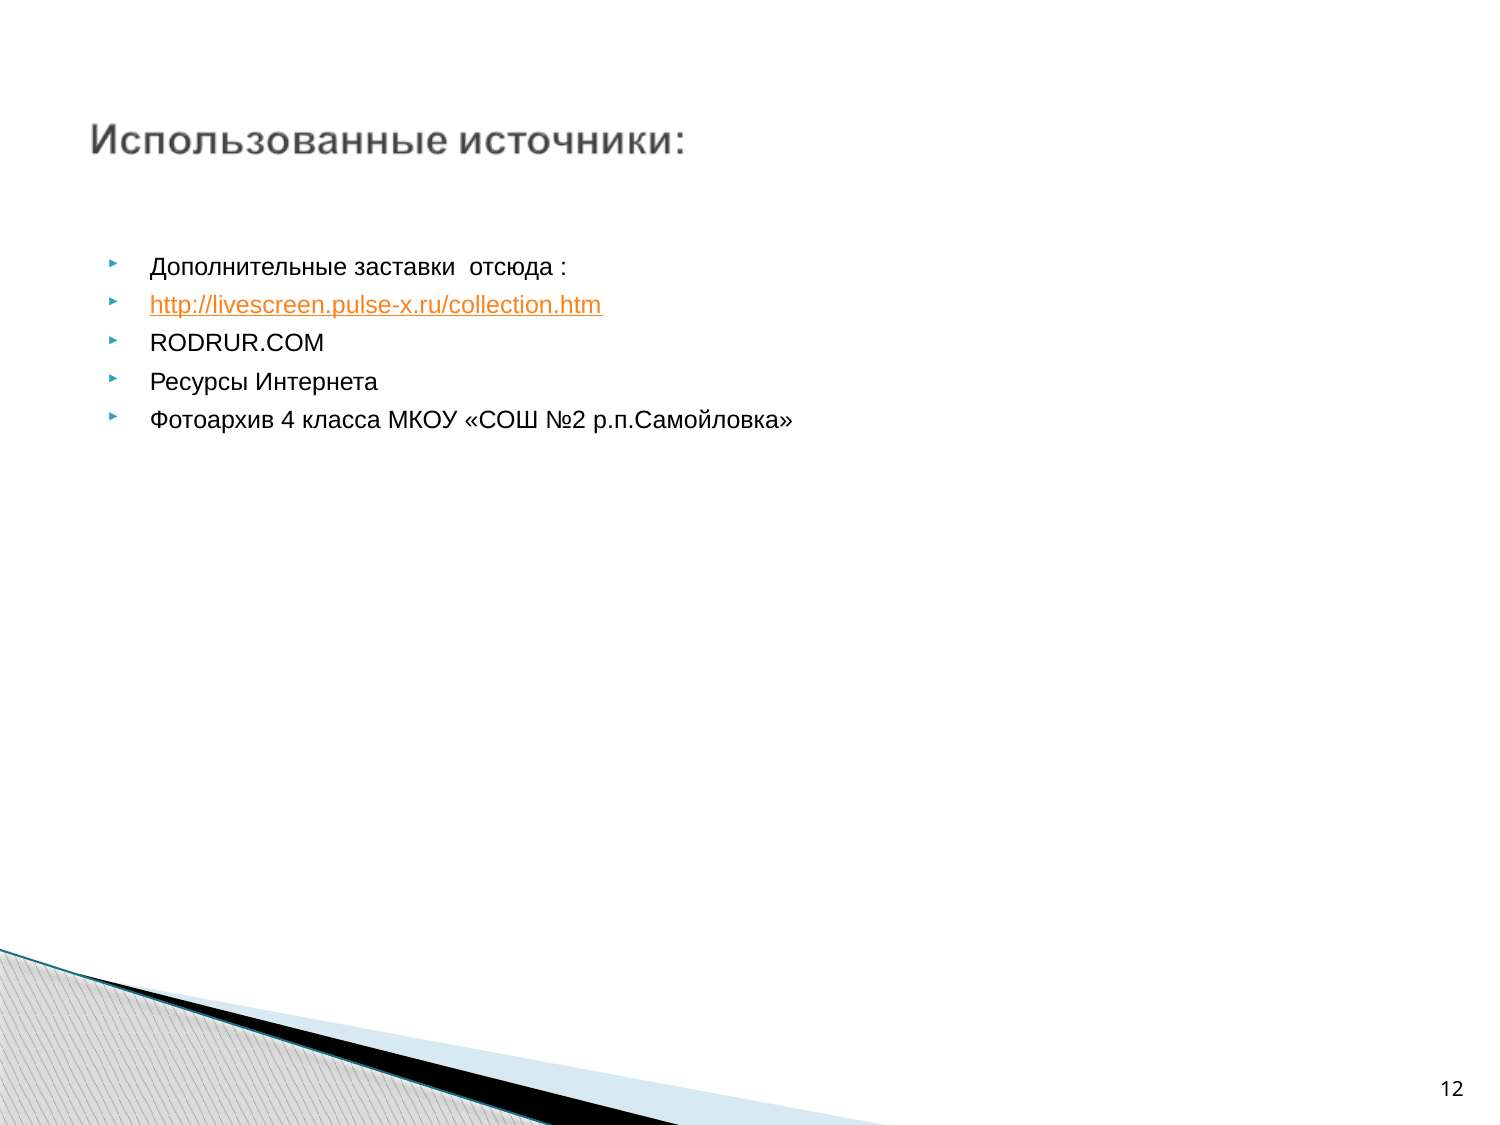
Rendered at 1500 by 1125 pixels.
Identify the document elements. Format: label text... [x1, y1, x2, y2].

list Дополнительные заставки отсюда : http://livescreen.pulse-x.ru/collection.htm RODRUR.СOM Ресурсы Интернета Фотоархив 4 класса МКОУ «СОШ №2 р.п.Самойловка» [74, 244, 1426, 986]
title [61, 43, 1427, 235]
slide_number 12 [1418, 1051, 1479, 1112]
